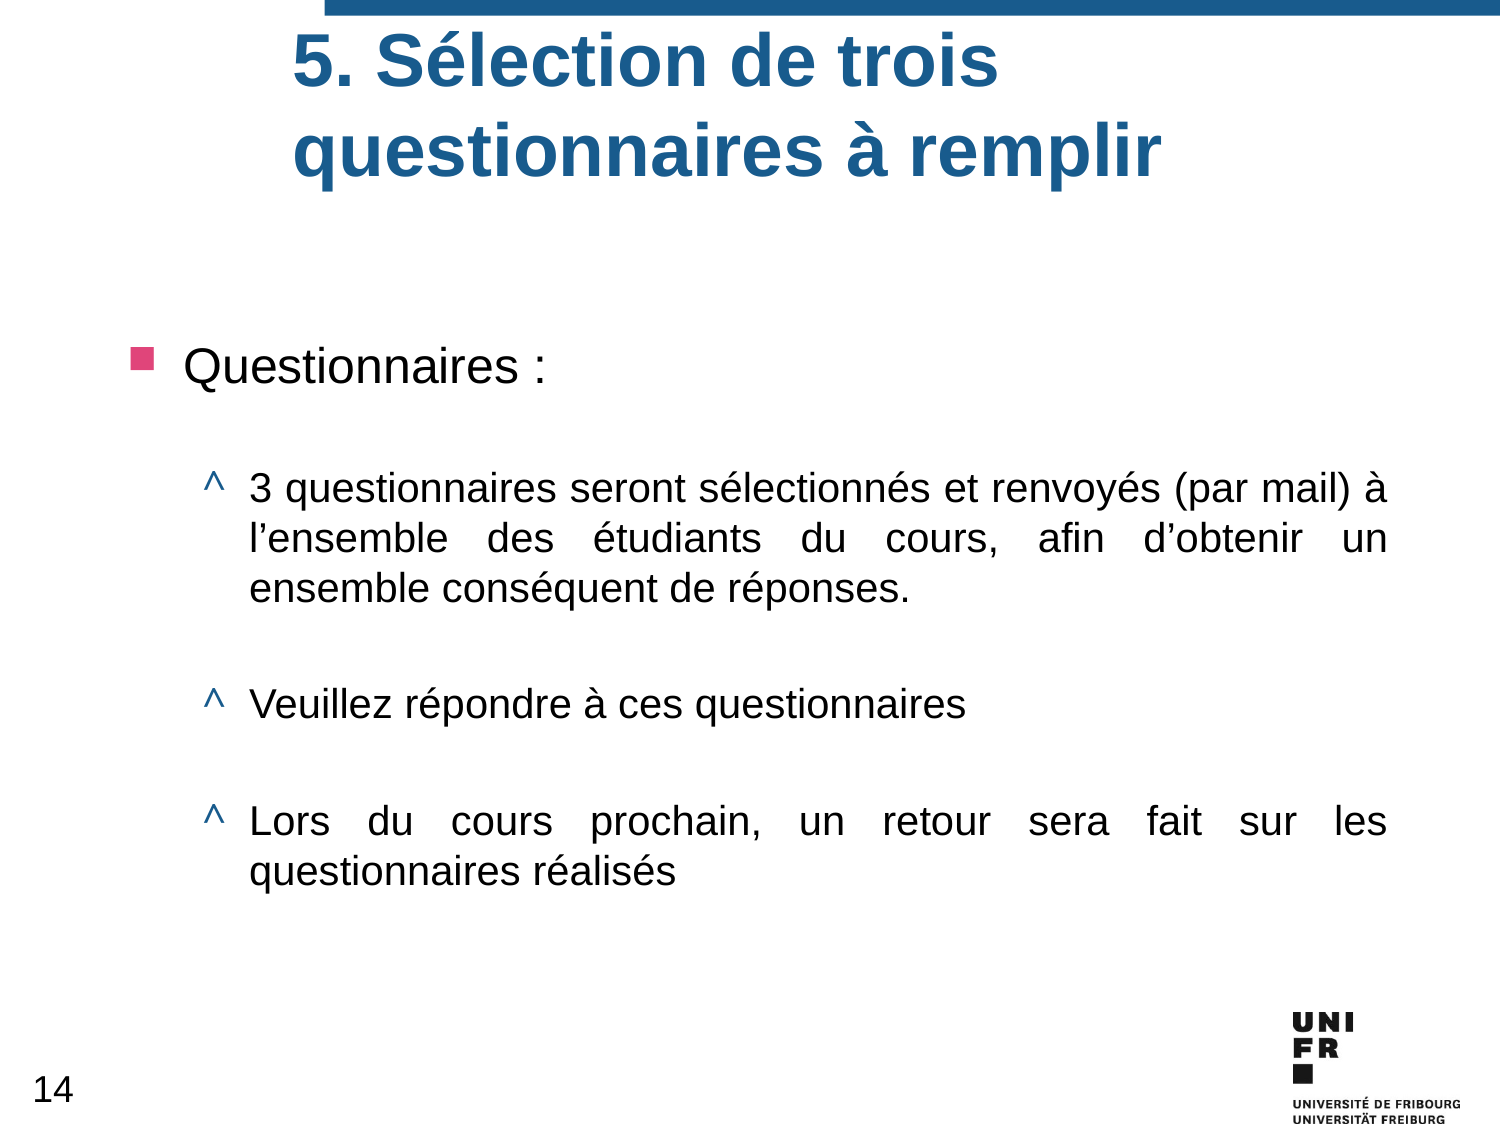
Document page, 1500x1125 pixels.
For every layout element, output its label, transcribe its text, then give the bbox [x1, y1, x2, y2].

list Questionnaires : 3 questionnaires seront sélectionnés et renvoyés (par mail) à l’ensemble des étudiants du cours, afin d’obtenir un ensemble conséquent de réponses. Veuillez répondre à ces questionnaires Lors du cours prochain, un retour sera fait sur les questionnaires réalisés [112, 326, 1404, 964]
picture [1293, 1012, 1460, 1124]
title 5. Sélection de trois questionnaires à remplir [277, 24, 1500, 179]
text_box 14 [17, 1057, 136, 1118]
